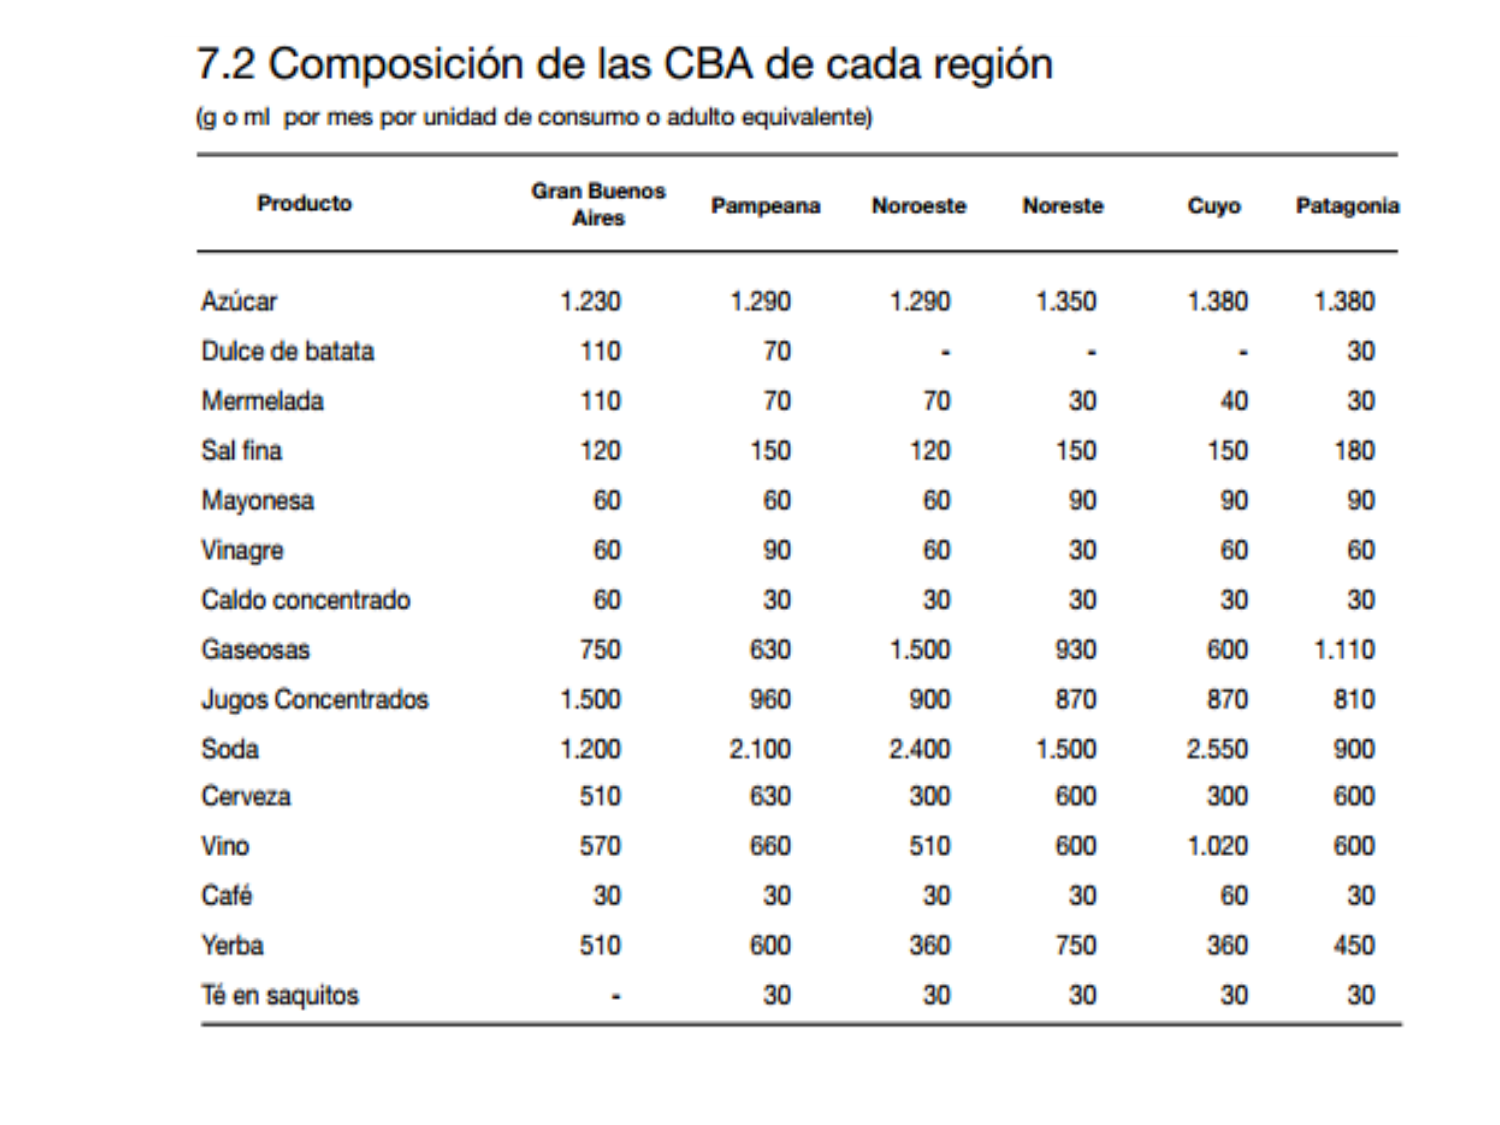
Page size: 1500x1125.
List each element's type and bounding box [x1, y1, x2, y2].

picture [163, 34, 1419, 258]
picture [175, 280, 1407, 1055]
